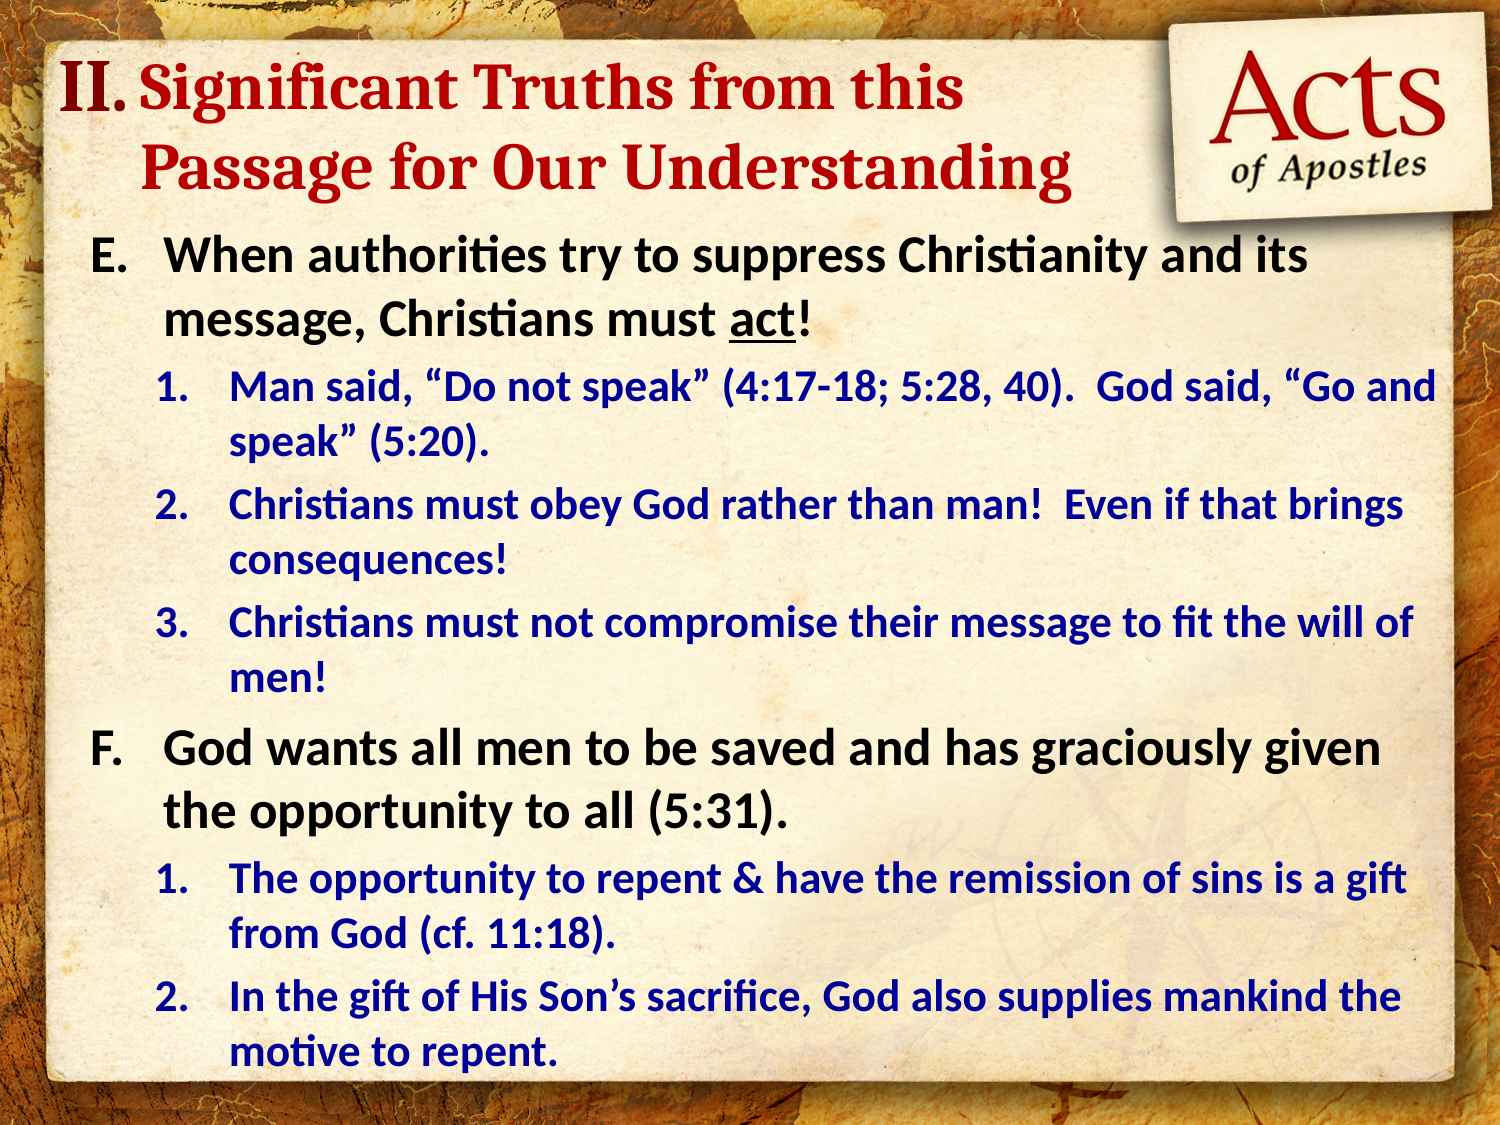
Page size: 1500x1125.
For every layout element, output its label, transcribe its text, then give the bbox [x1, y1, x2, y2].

text_box II. [37, 37, 150, 125]
picture [0, 0, 1500, 1125]
list When authorities try to suppress Christianity and its message, Christians must act! Man said, “Do not speak” (4:17-18; 5:28, 40). God said, “Go and speak” (5:20). Christians must obey God rather than man! Even if that brings consequences! Christians must not compromise their message to fit the will of men! God wants all men to be saved and has graciously given the opportunity to all (5:31). The opportunity to repent & have the remission of sins is a gift from God (cf. 11:18). In the gift of His Son’s sacrifice, God also supplies mankind the motive to repent. [75, 212, 1463, 1088]
text_box Significant Truths from this Passage for Our Understanding [125, 45, 1225, 200]
